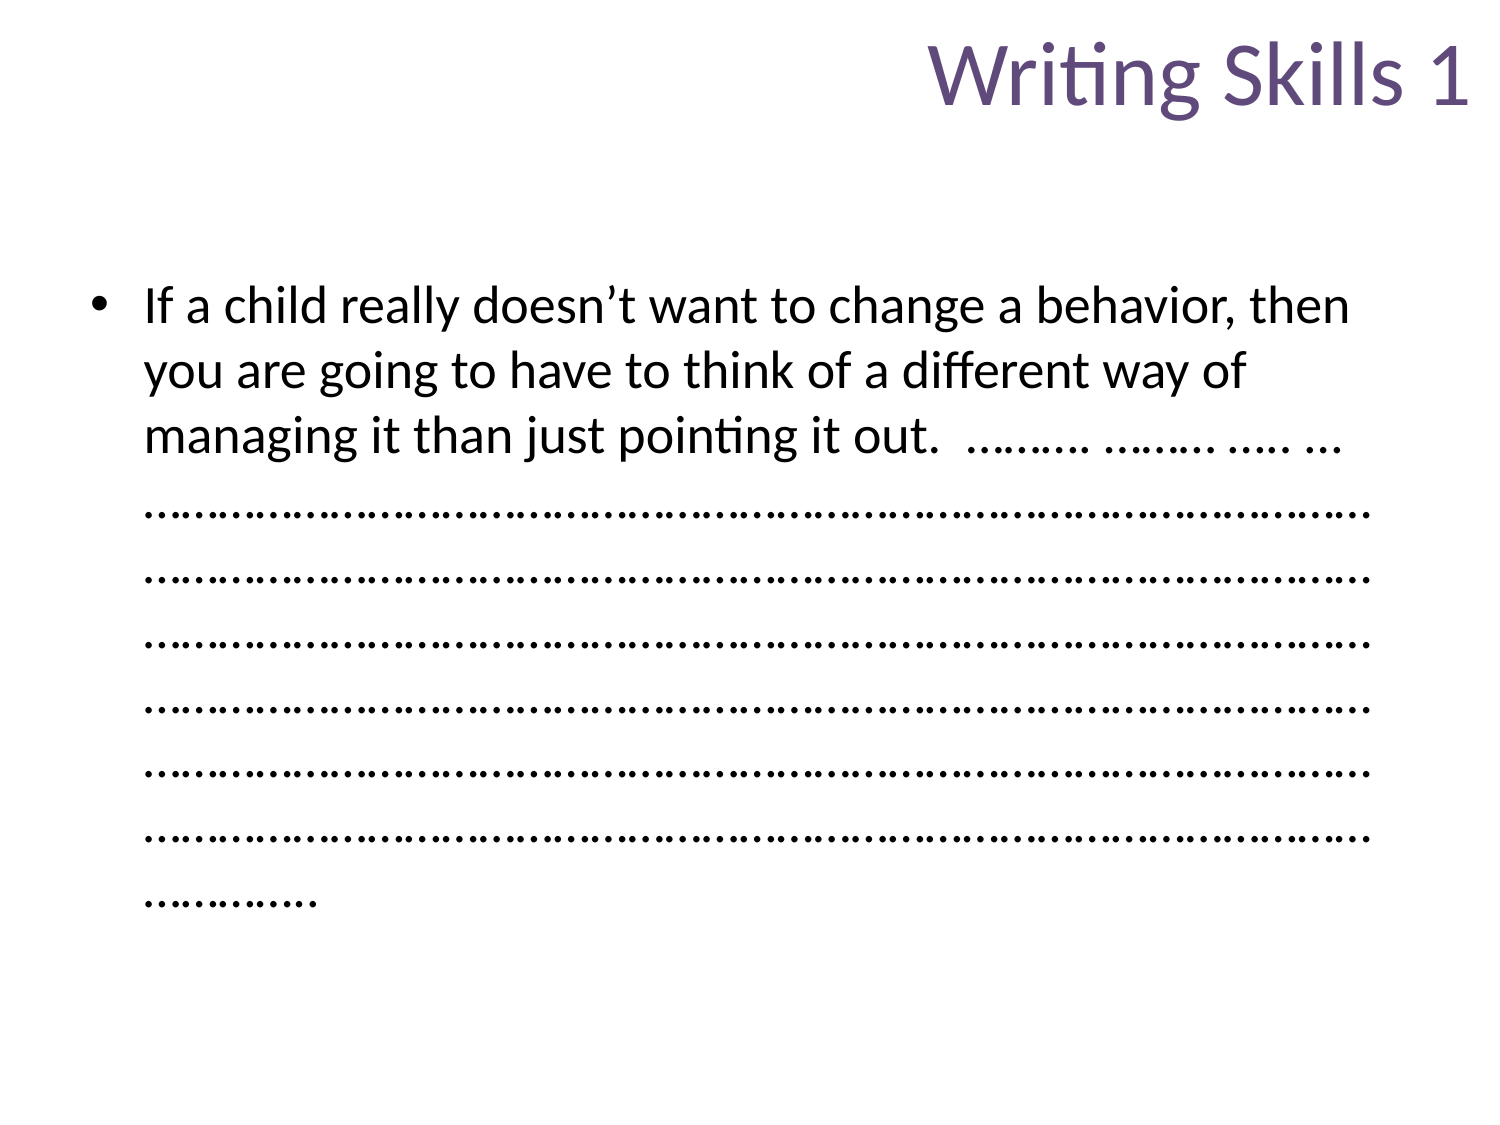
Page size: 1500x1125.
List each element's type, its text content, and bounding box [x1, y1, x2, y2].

list If a child really doesn’t want to change a behavior, then you are going to have to think of a different way of managing it than just pointing it out. ………. ……… ….. … ………………………………………………………………………………………………………………………………………………………………………………………………………………………………………………………………………………………………………………………………………………………………………………………………………………………………………………………………………………………………………………………………………………………….. [75, 262, 1425, 1005]
title Writing Skills 1 [525, 0, 1500, 138]
